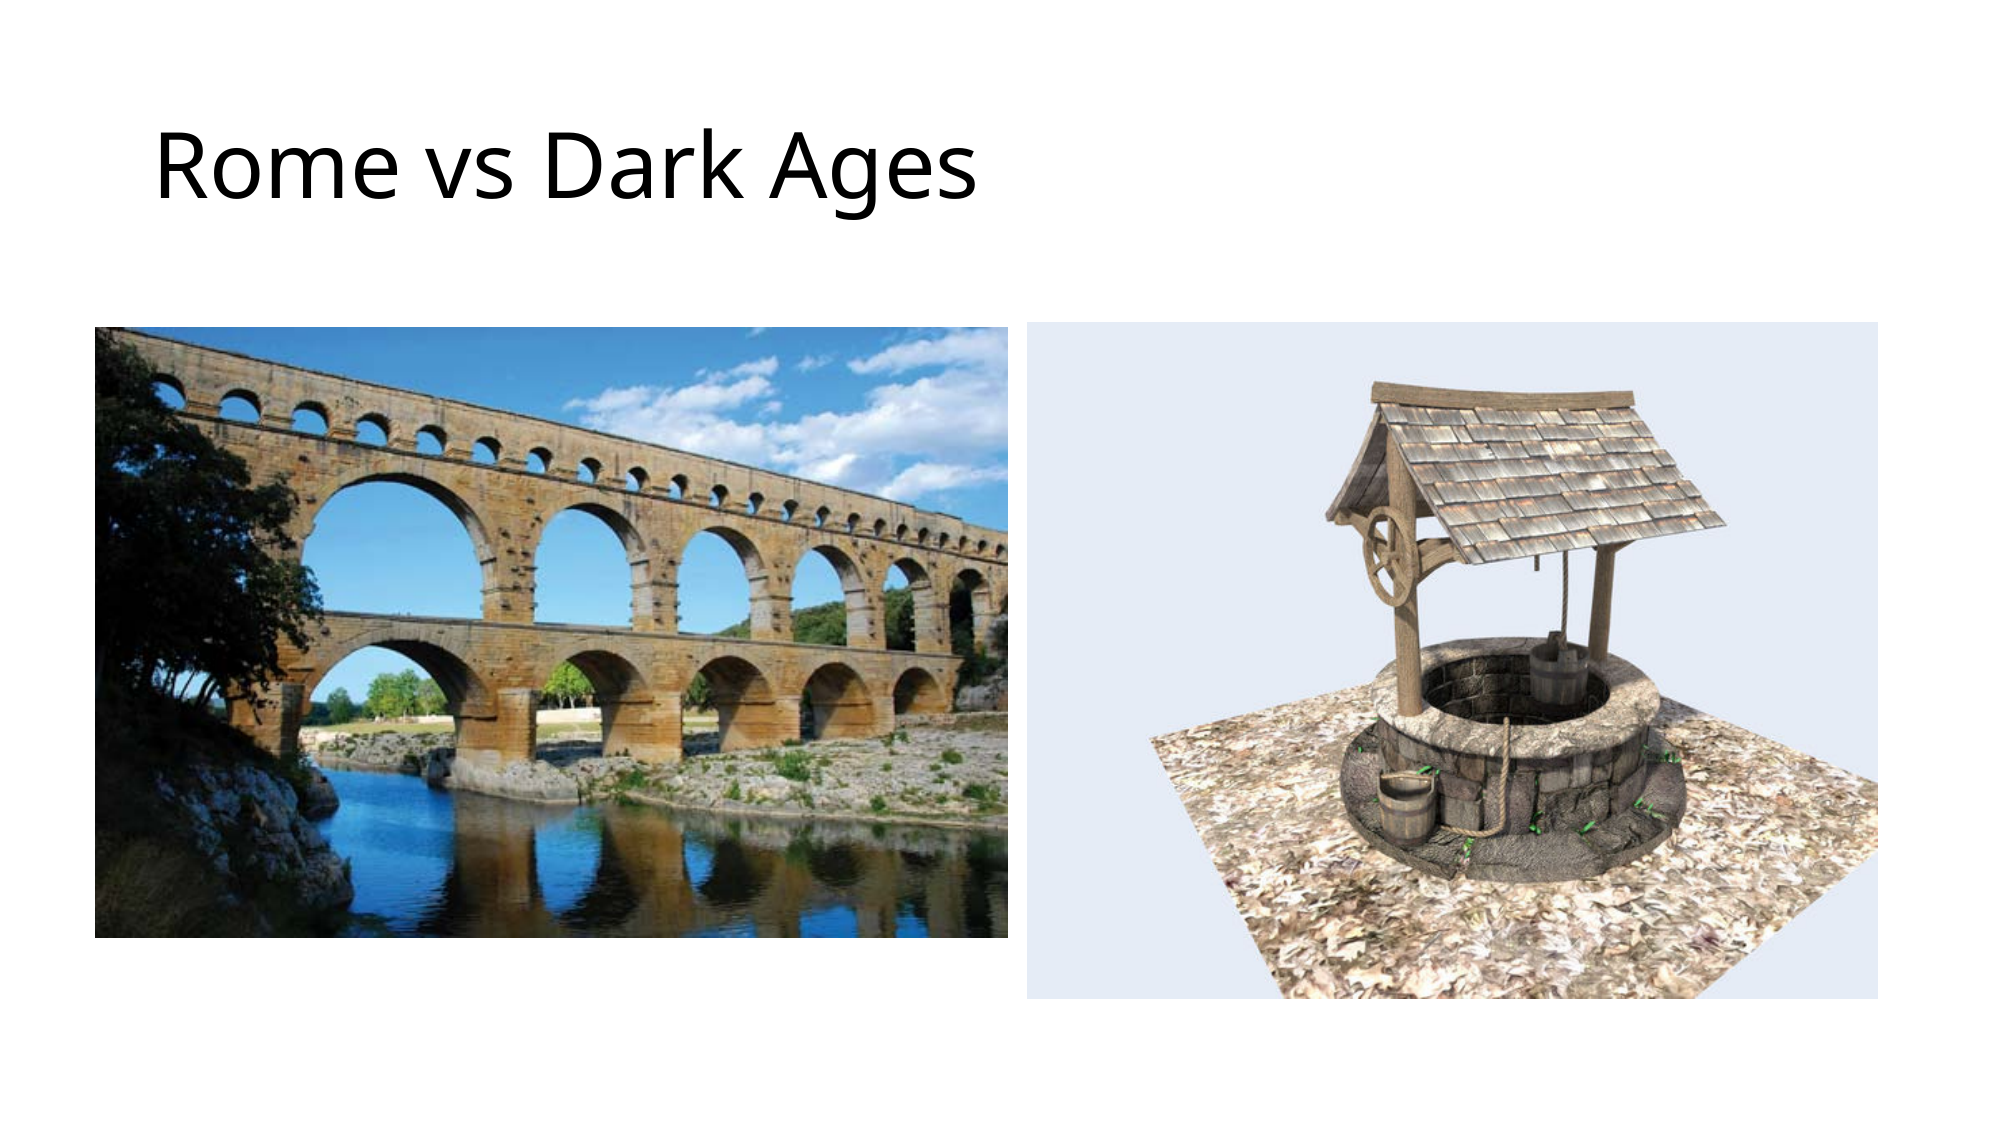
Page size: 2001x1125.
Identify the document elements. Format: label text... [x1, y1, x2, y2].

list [95, 327, 1008, 938]
title Rome vs Dark Ages [137, 59, 1863, 278]
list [1027, 322, 1878, 999]
